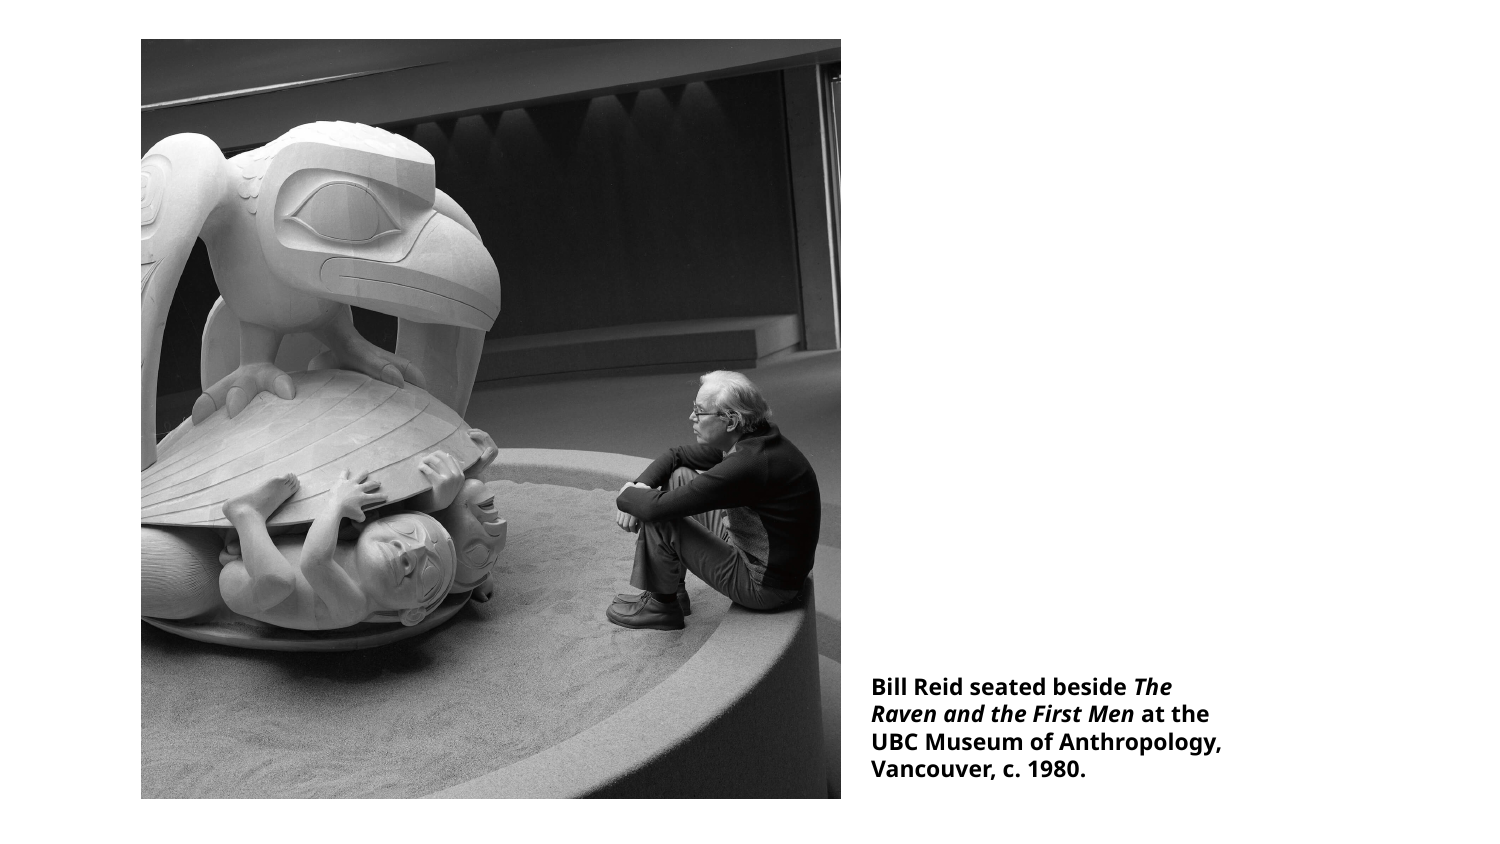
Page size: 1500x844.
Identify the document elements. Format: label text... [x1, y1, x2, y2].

picture [141, 39, 841, 799]
text_box Bill Reid seated beside The Raven and the First Men at the UBC Museum of Anthropology, Vancouver, c. 1980. [856, 657, 1239, 797]
